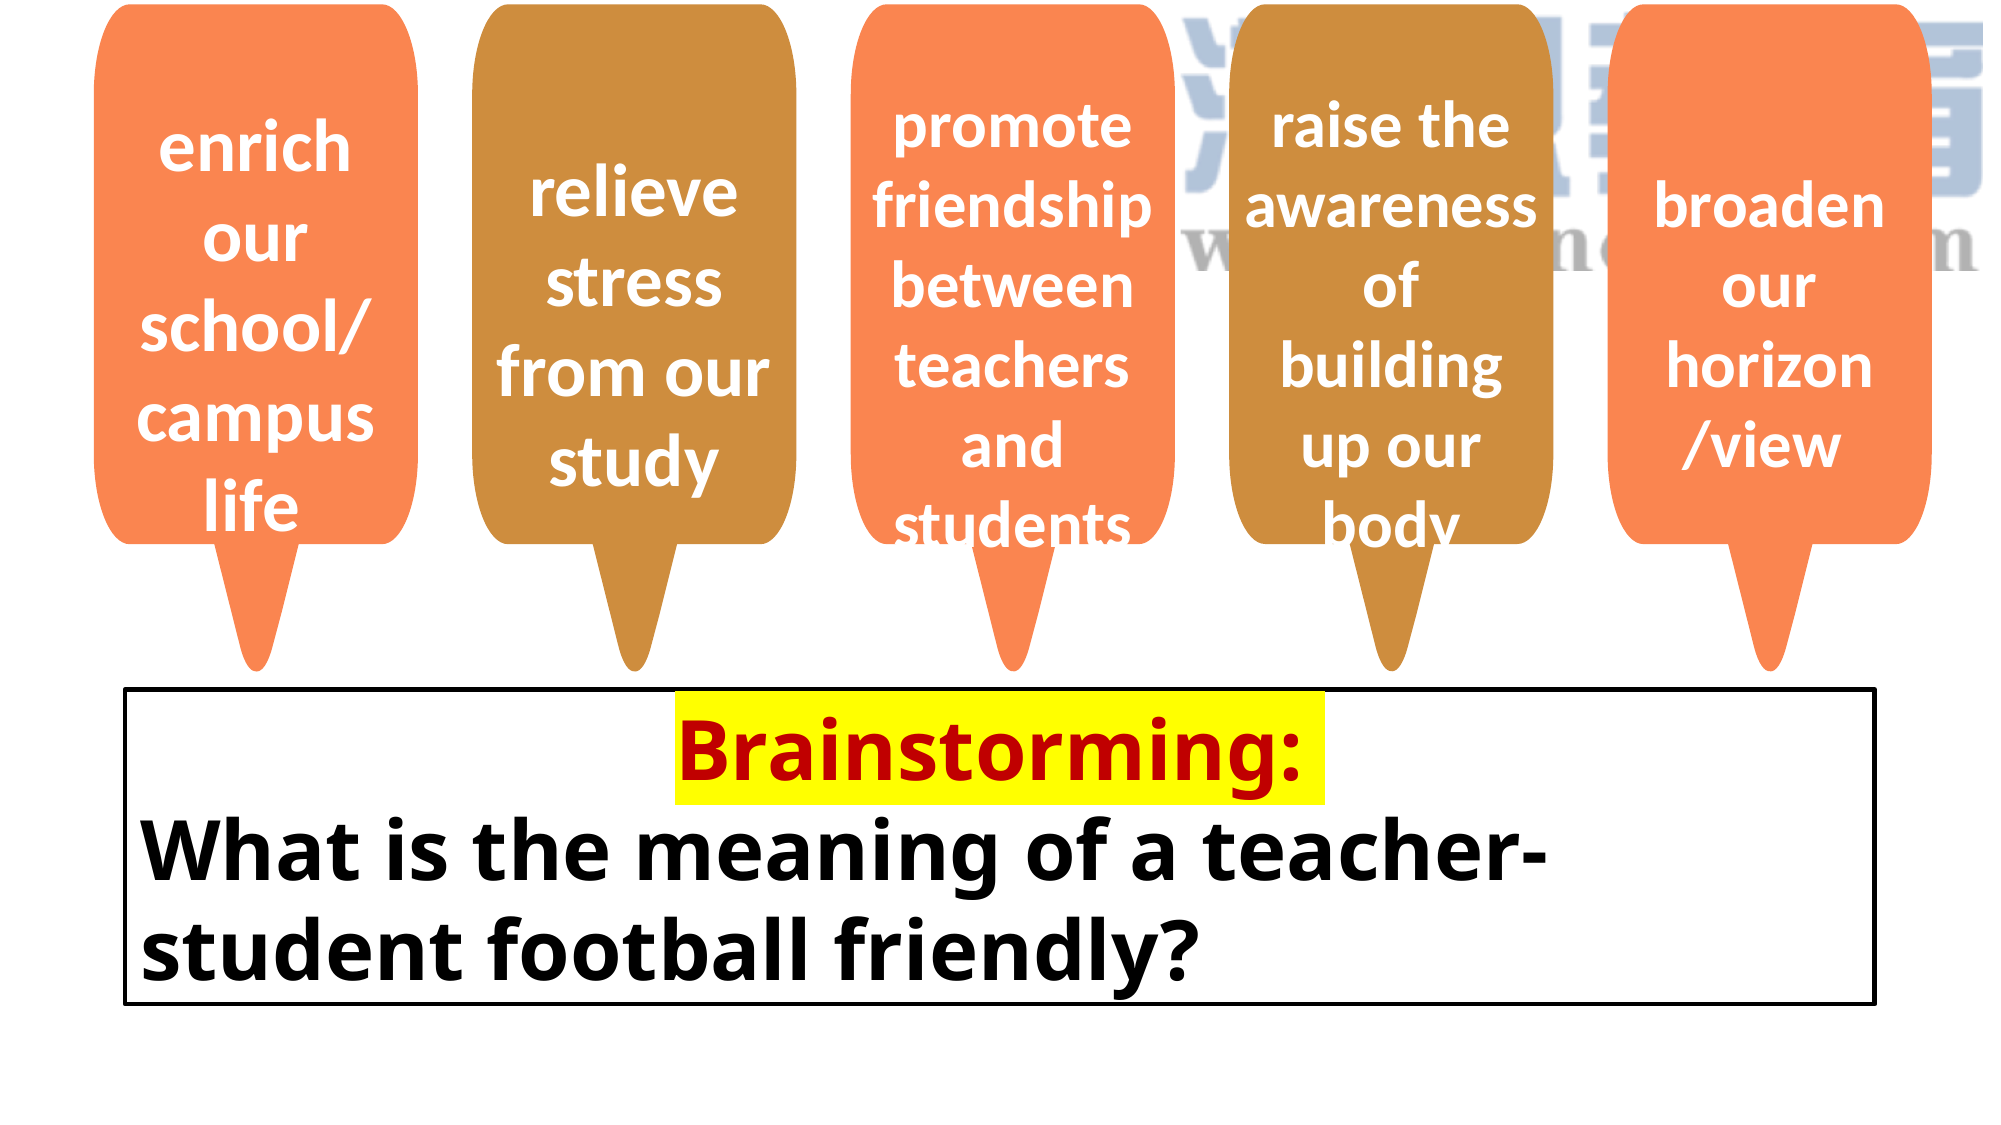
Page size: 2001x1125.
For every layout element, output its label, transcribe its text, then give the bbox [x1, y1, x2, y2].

picture [1178, 10, 1250, 271]
text_box enrich our school/ campus life [92, 3, 419, 673]
text_box Brainstorming: What is the meaning of a teacher-student football friendly? [125, 689, 1875, 1005]
text_box relieve stress from our study [471, 3, 798, 673]
text_box broaden our horizon /view [1606, 3, 1933, 673]
picture [1911, 10, 1983, 271]
picture [1533, 10, 1628, 271]
text_box raise the awareness of building up our body [1228, 3, 1555, 673]
text_box promote friendship between teachers and students [849, 3, 1176, 673]
